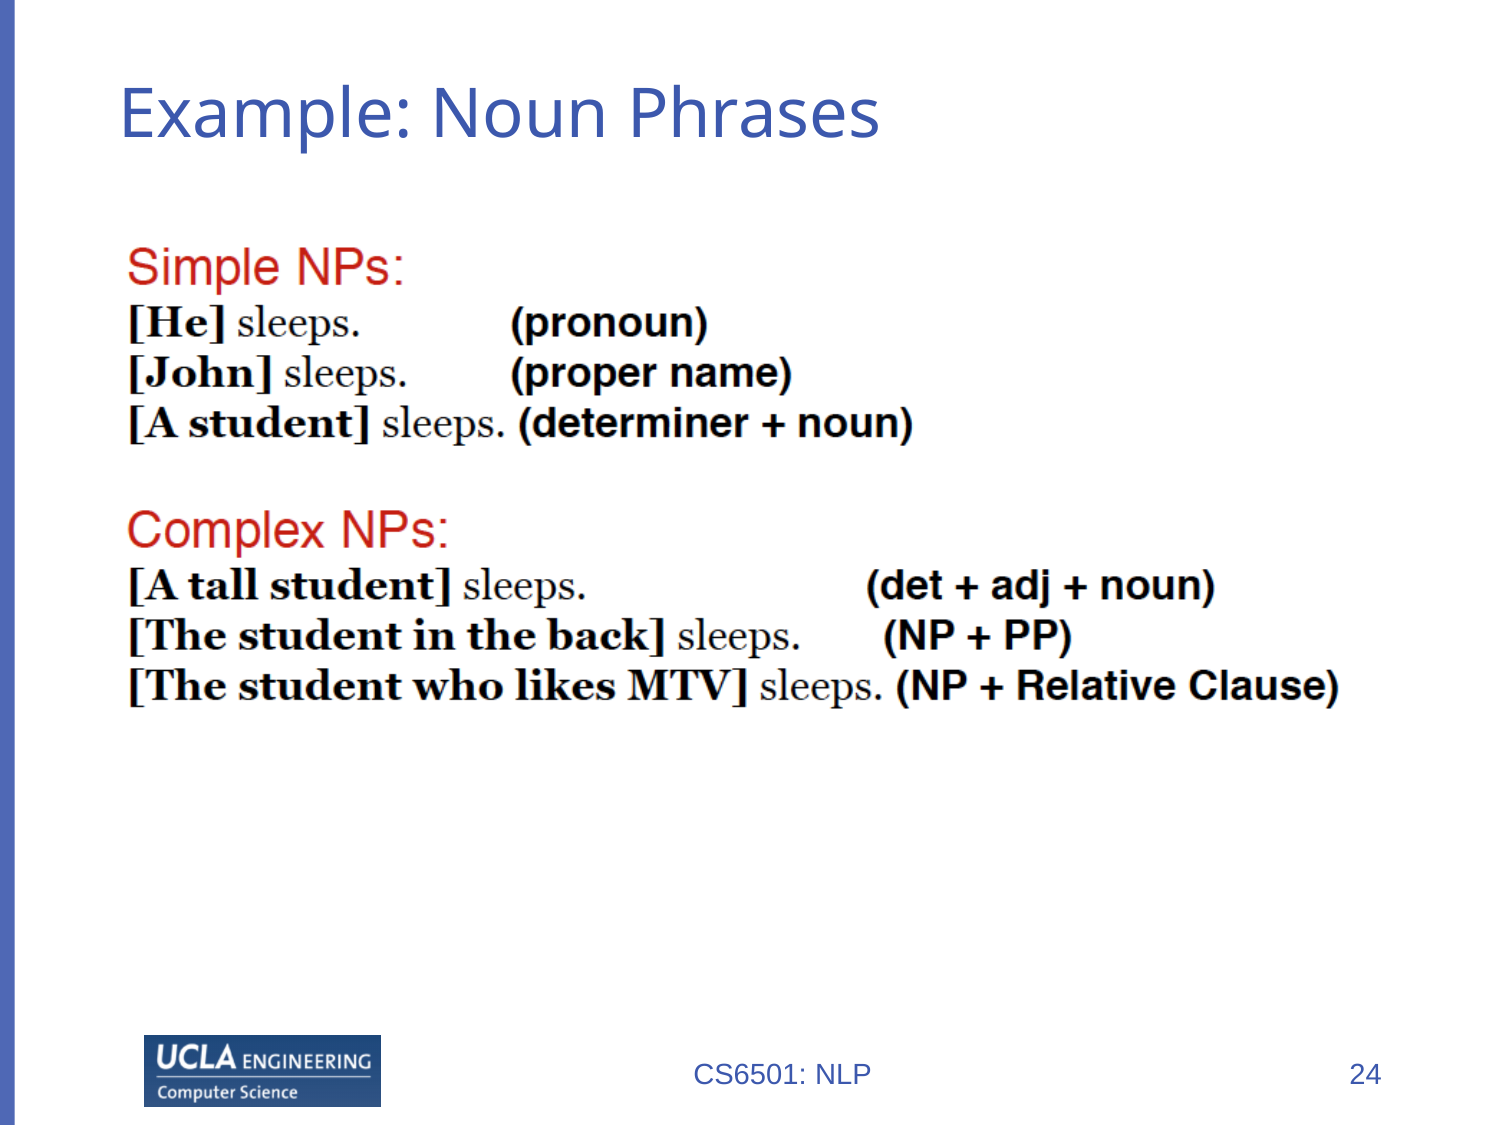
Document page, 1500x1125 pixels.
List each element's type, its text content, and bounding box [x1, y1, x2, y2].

title Example: Noun Phrases [103, 59, 1397, 171]
footer CS6501: NLP [496, 1042, 1069, 1103]
picture [118, 219, 1413, 759]
slide_number 24 [1177, 1042, 1397, 1103]
picture [144, 1035, 381, 1107]
